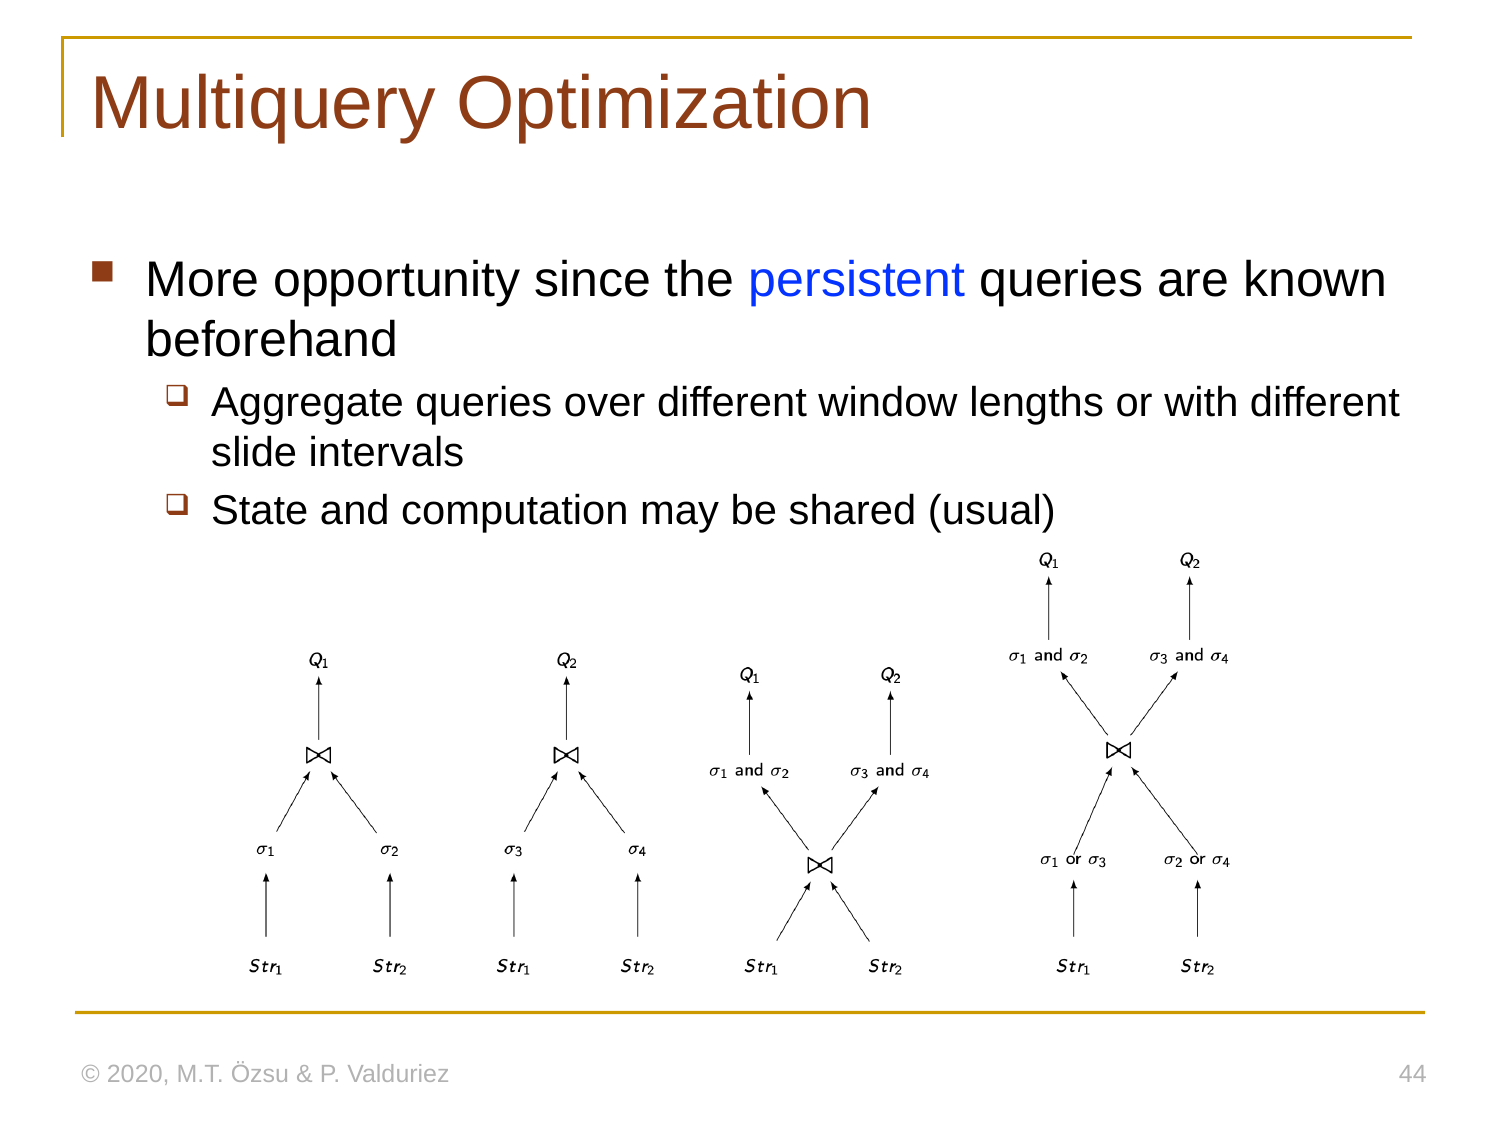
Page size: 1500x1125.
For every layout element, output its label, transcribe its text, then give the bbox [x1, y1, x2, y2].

picture [229, 538, 1254, 1002]
slide_number 44 [1104, 1042, 1442, 1103]
title Multiquery Optimization [74, 45, 1426, 233]
footer © 2020, M.T. Özsu & P. Valduriez [66, 1042, 573, 1103]
list More opportunity since the persistent queries are known beforehand Aggregate queries over different window lengths or with different slide intervals State and computation may be shared (usual) [74, 238, 1425, 563]
